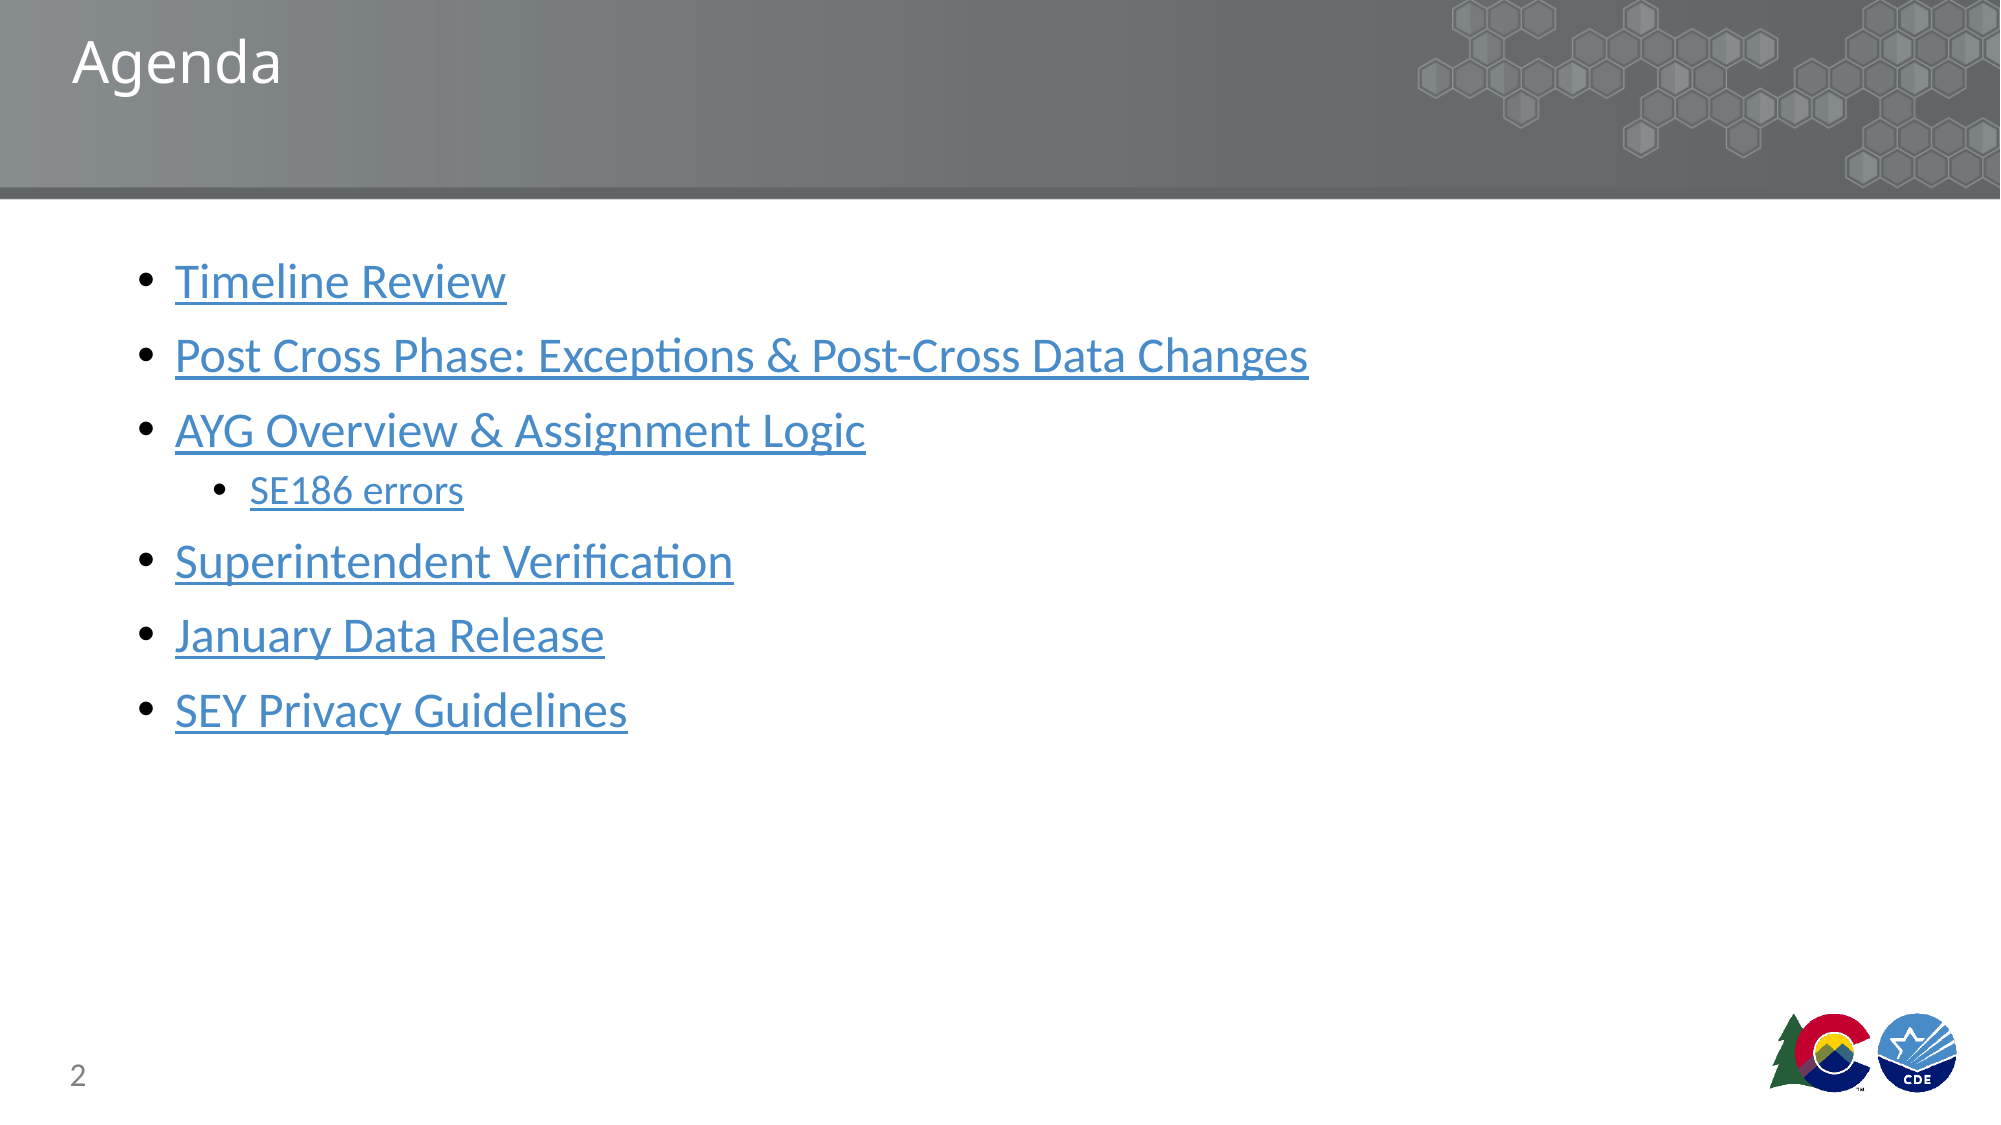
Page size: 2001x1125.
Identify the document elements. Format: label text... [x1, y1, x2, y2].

list Timeline Review Post Cross Phase: Exceptions & Post-Cross Data Changes AYG Overview & Assignment Logic SE186 errors Superintendent Verification January Data Release SEY Privacy Guidelines [137, 254, 1863, 969]
slide_number 2 [54, 1042, 505, 1103]
title Agenda [72, 33, 1396, 182]
picture [1768, 1012, 1957, 1093]
